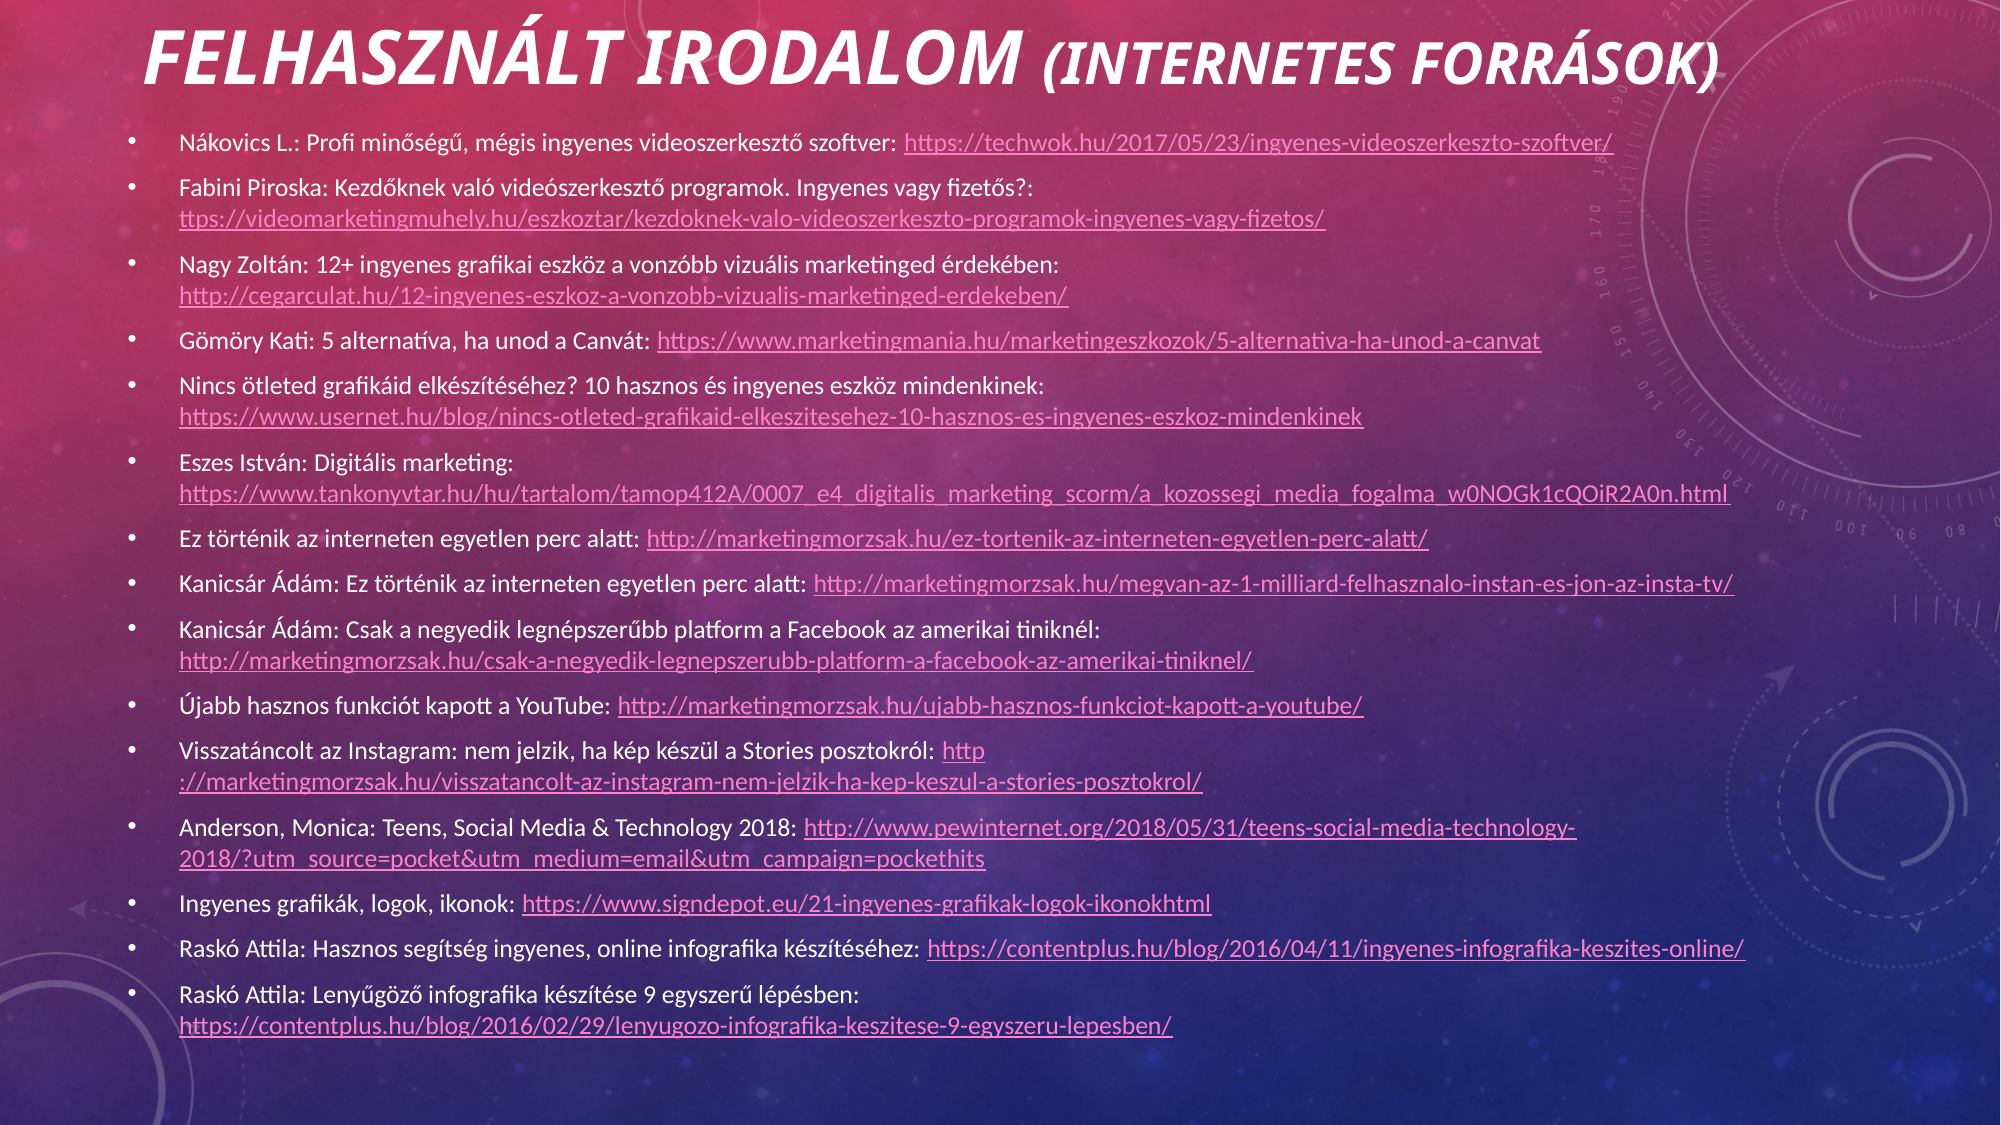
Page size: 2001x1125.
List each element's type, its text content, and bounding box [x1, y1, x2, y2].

title Felhasznált irodalom (internetes források) [127, 0, 1790, 174]
picture [0, 0, 2001, 1125]
list Nákovics L.: Profi minőségű, mégis ingyenes videoszerkesztő szoftver: https://techwok.hu/2017/05/23/ingyenes-videoszerkeszto-szoftver/ Fabini Piroska: Kezdőknek való videószerkesztő programok. Ingyenes vagy fizetős?: ttps://videomarketingmuhely.hu/eszkoztar/kezdoknek-valo-videoszerkeszto-programok-ingyenes-vagy-fizetos/ Nagy Zoltán: 12+ ingyenes grafikai eszköz a vonzóbb vizuális marketinged érdekében: http://cegarculat.hu/12-ingyenes-eszkoz-a-vonzobb-vizualis-marketinged-erdekeben/ Gömöry Kati: 5 alternatíva, ha unod a Canvát: https://www.marketingmania.hu/marketingeszkozok/5-alternativa-ha-unod-a-canvat Nincs ötleted grafikáid elkészítéséhez? 10 hasznos és ingyenes eszköz mindenkinek: https://www.usernet.hu/blog/nincs-otleted-grafikaid-elkeszitesehez-10-hasznos-es-ingyenes-eszkoz-mindenkinek Eszes István: Digitális marketing: https://www.tankonyvtar.hu/hu/tartalom/tamop412A/0007_e4_digitalis_marketing_scorm/a_kozossegi_media_fogalma_w0NOGk1cQOiR2A0n.html Ez történik az interneten egyetlen perc alatt: http://marketingmorzsak.hu/ez-tortenik-az-interneten-egyetlen-perc-alatt/ Kanicsár Ádám: Ez történik az interneten egyetlen perc alatt: http://marketingmorzsak.hu/megvan-az-1-milliard-felhasznalo-instan-es-jon-az-insta-tv/ Kanicsár Ádám: Csak a negyedik legnépszerűbb platform a Facebook az amerikai tiniknél: http://marketingmorzsak.hu/csak-a-negyedik-legnepszerubb-platform-a-facebook-az-amerikai-tiniknel/ Újabb hasznos funkciót kapott a YouTube: http://marketingmorzsak.hu/ujabb-hasznos-funkciot-kapott-a-youtube/ Visszatáncolt az Instagram: nem jelzik, ha kép készül a Stories posztokról: http://marketingmorzsak.hu/visszatancolt-az-instagram-nem-jelzik-ha-kep-keszul-a-stories-posztokrol/ Anderson, Monica: Teens, Social Media & Technology 2018: http://www.pewinternet.org/2018/05/31/teens-social-media-technology-2018/?utm_source=pocket&utm_medium=email&utm_campaign=pockethits Ingyenes grafikák, logok, ikonok: https://www.signdepot.eu/21-ingyenes-grafikak-logok-ikonokhtml Raskó Attila: Hasznos segítség ingyenes, online infografika készítéséhez: https://contentplus.hu/blog/2016/04/11/ingyenes-infografika-keszites-online/ Raskó Attila: Lenyűgöző infografika készítése 9 egyszerű lépésben: https://contentplus.hu/blog/2016/02/29/lenyugozo-infografika-keszitese-9-egyszeru-lepesben/ [112, 103, 1775, 1107]
